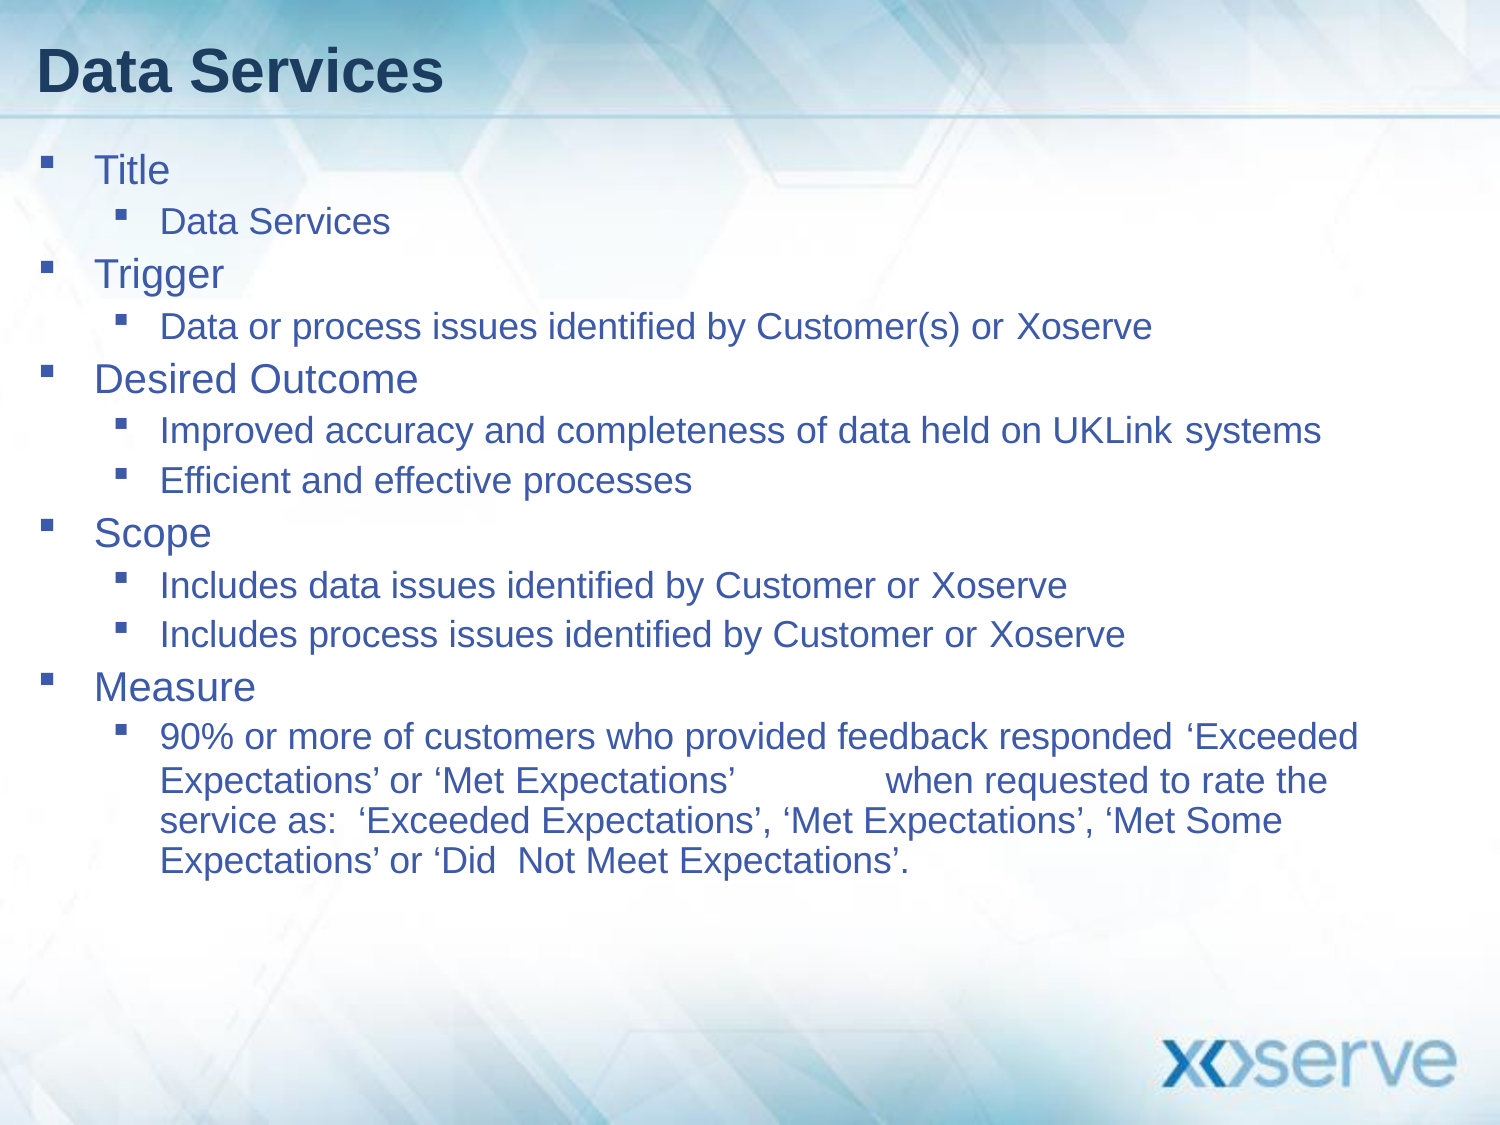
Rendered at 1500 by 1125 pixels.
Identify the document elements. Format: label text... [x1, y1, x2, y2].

text_box Title Data Services Trigger Data or process issues identified by Customer(s) or Xoserve Desired Outcome Improved accuracy and completeness of data held on UKLink systems Efficient and effective processes Scope Includes data issues identified by Customer or Xoserve Includes process issues identified by Customer or Xoserve Measure 90% or more of customers who provided feedback responded ‘Exceeded Expectations’ or ‘Met Expectations’ when requested to rate the service as: ‘Exceeded Expectations’, ‘Met Expectations’, ‘Met Some Expectations’ or ‘Did Not Meet Expectations’. [35, 135, 1447, 882]
picture [0, 0, 1500, 1125]
title Data Services [34, 28, 449, 219]
